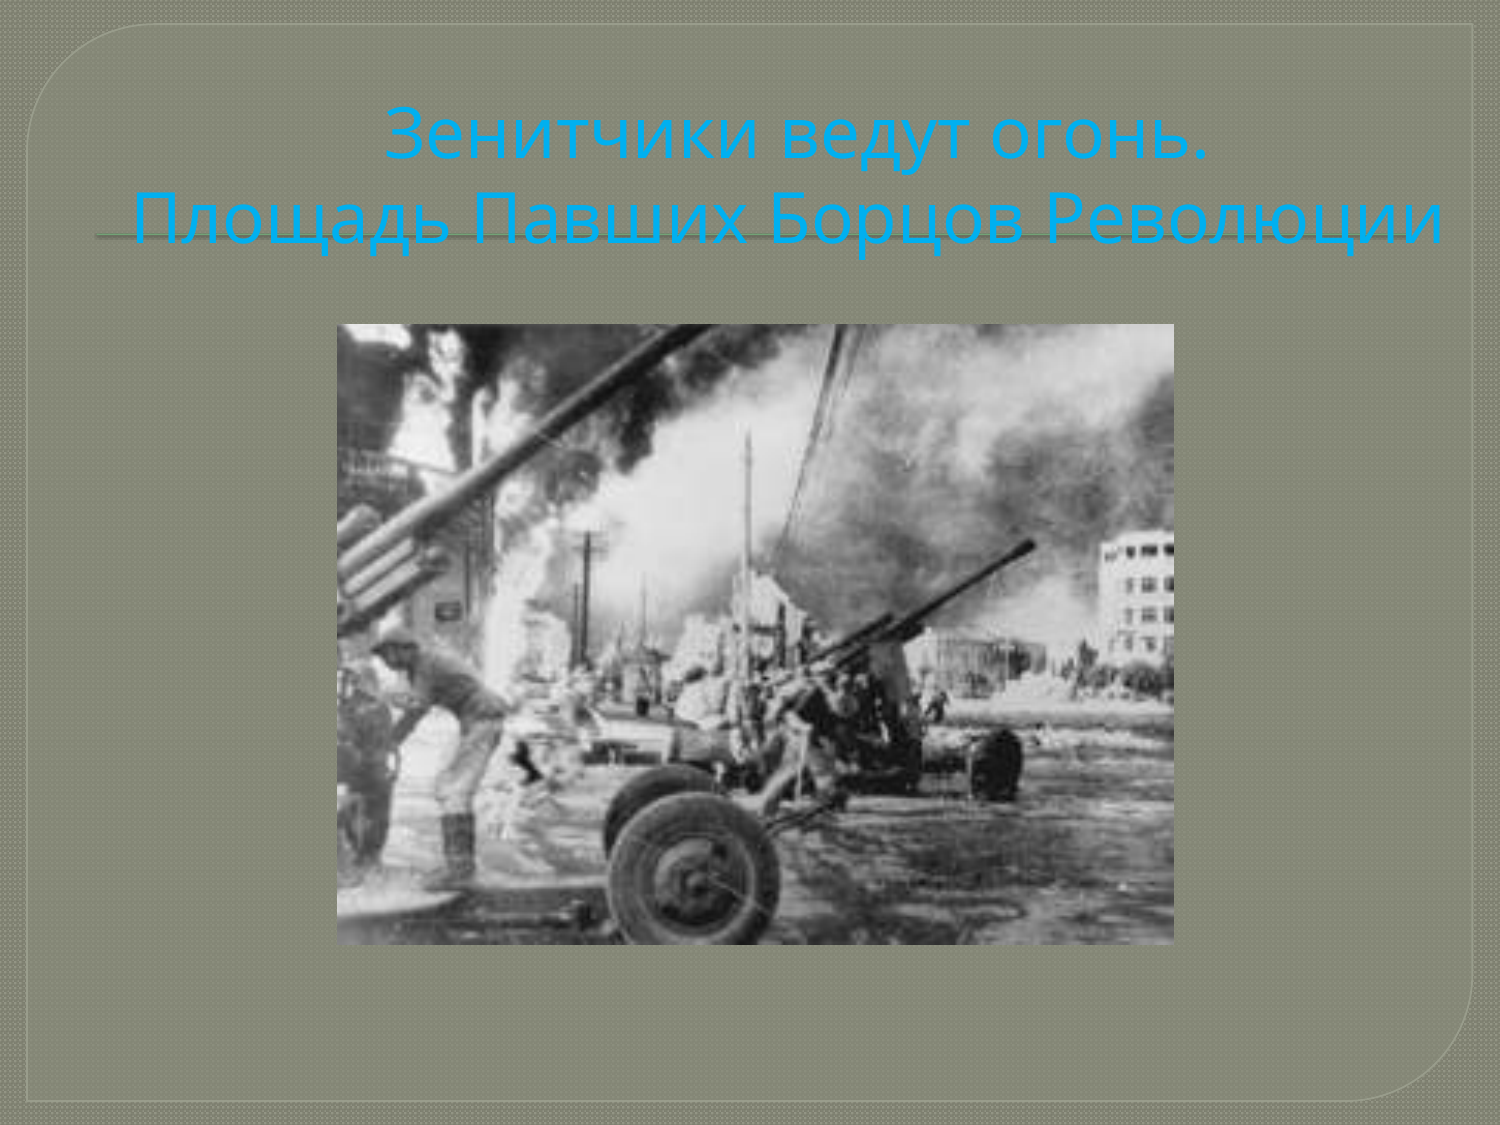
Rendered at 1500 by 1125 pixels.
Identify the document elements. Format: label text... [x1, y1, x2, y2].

picture [337, 324, 1174, 945]
title Зенитчики ведут огонь. Площадь Павших Борцов Революции [87, 77, 1500, 266]
